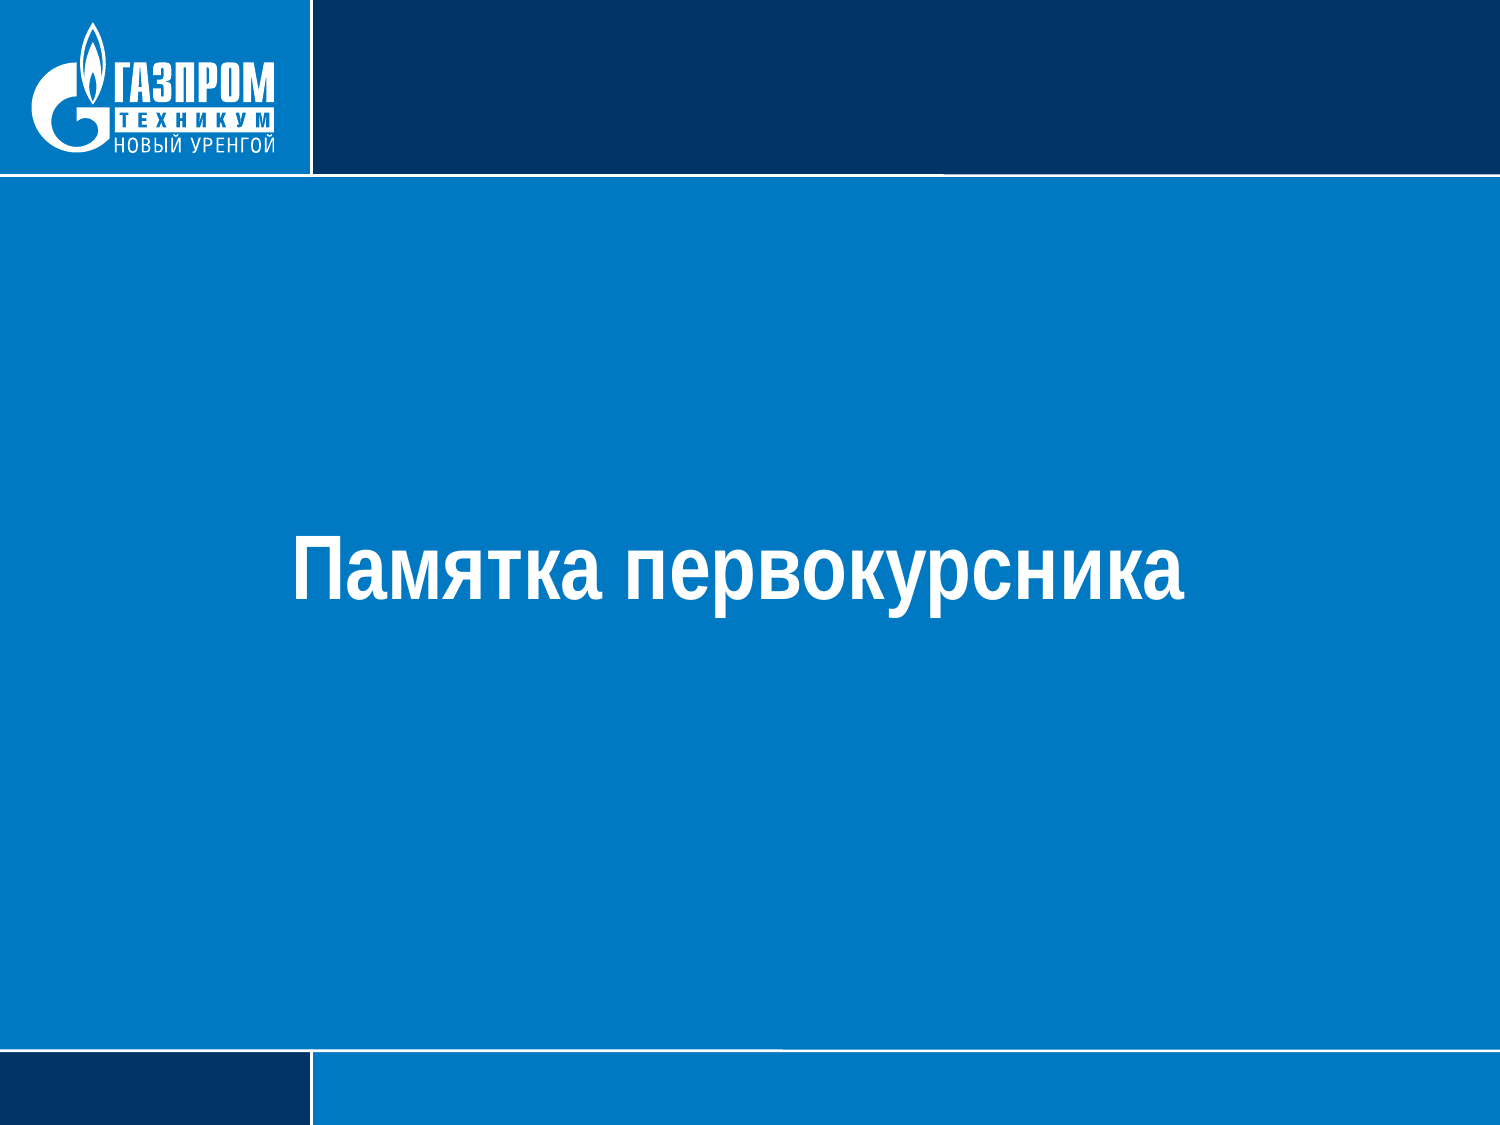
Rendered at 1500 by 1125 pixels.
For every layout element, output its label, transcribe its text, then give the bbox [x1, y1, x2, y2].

list Памятка первокурсника [291, 407, 1375, 719]
